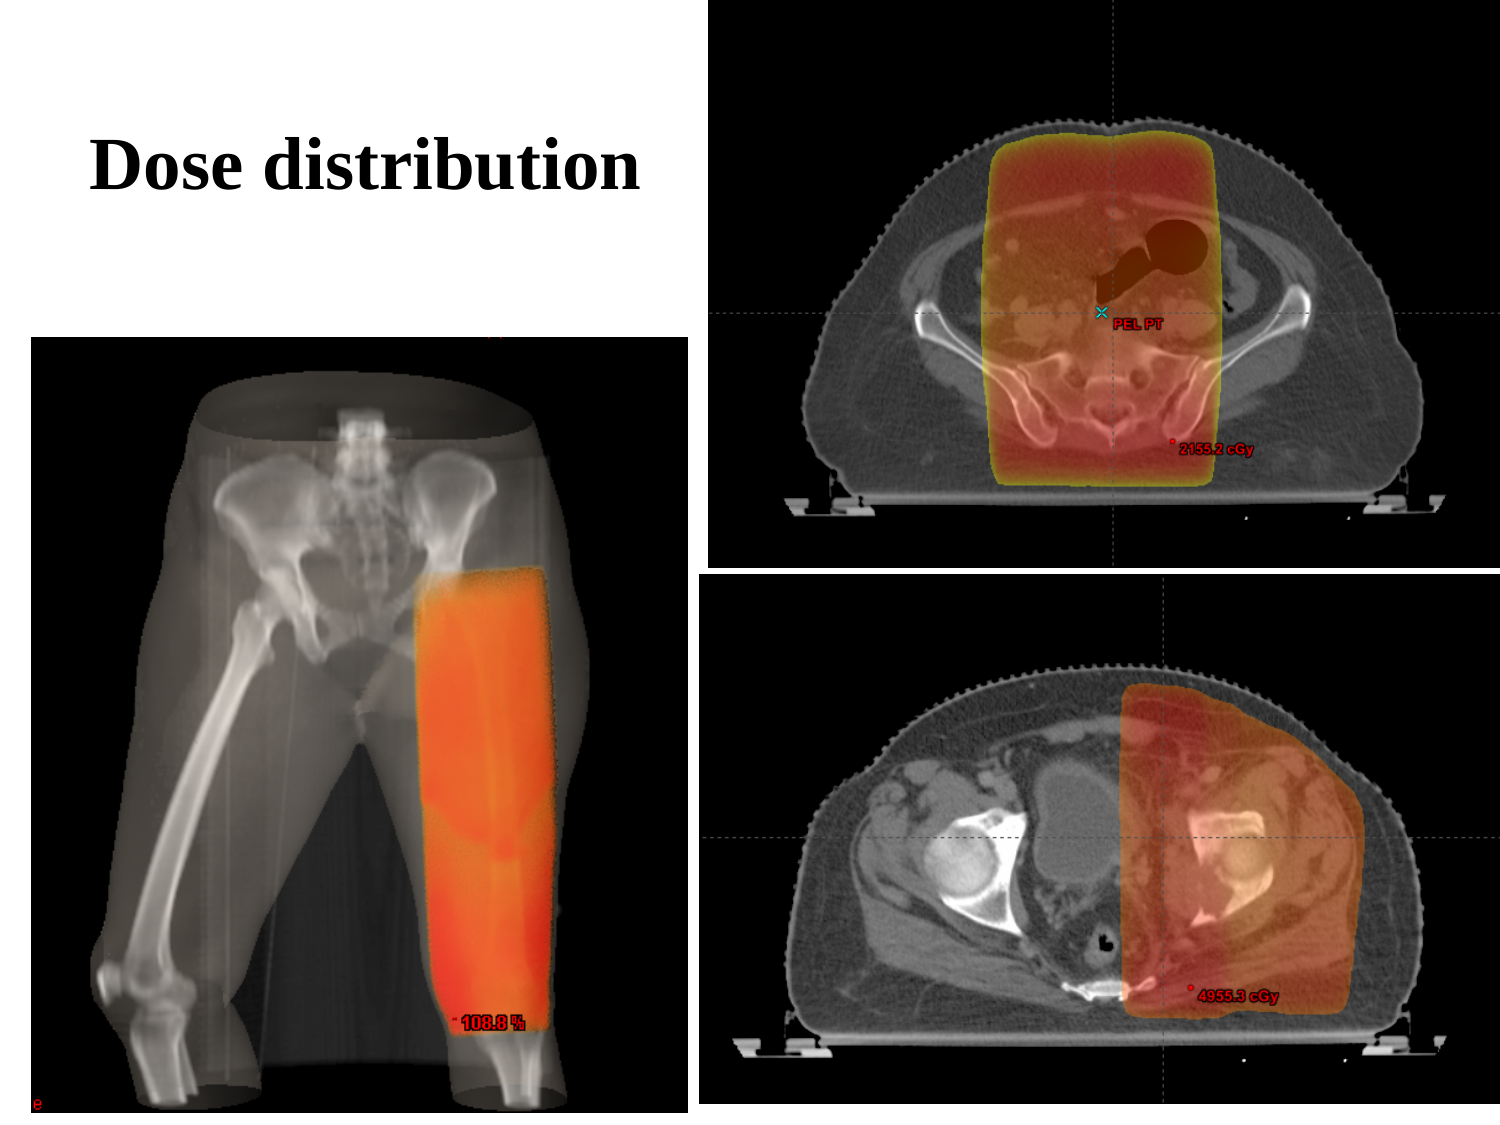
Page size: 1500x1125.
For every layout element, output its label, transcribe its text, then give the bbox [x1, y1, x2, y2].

picture [708, 0, 1500, 568]
picture [699, 574, 1500, 1104]
picture [30, 337, 688, 1113]
text_box Dose distribution [75, 107, 658, 212]
